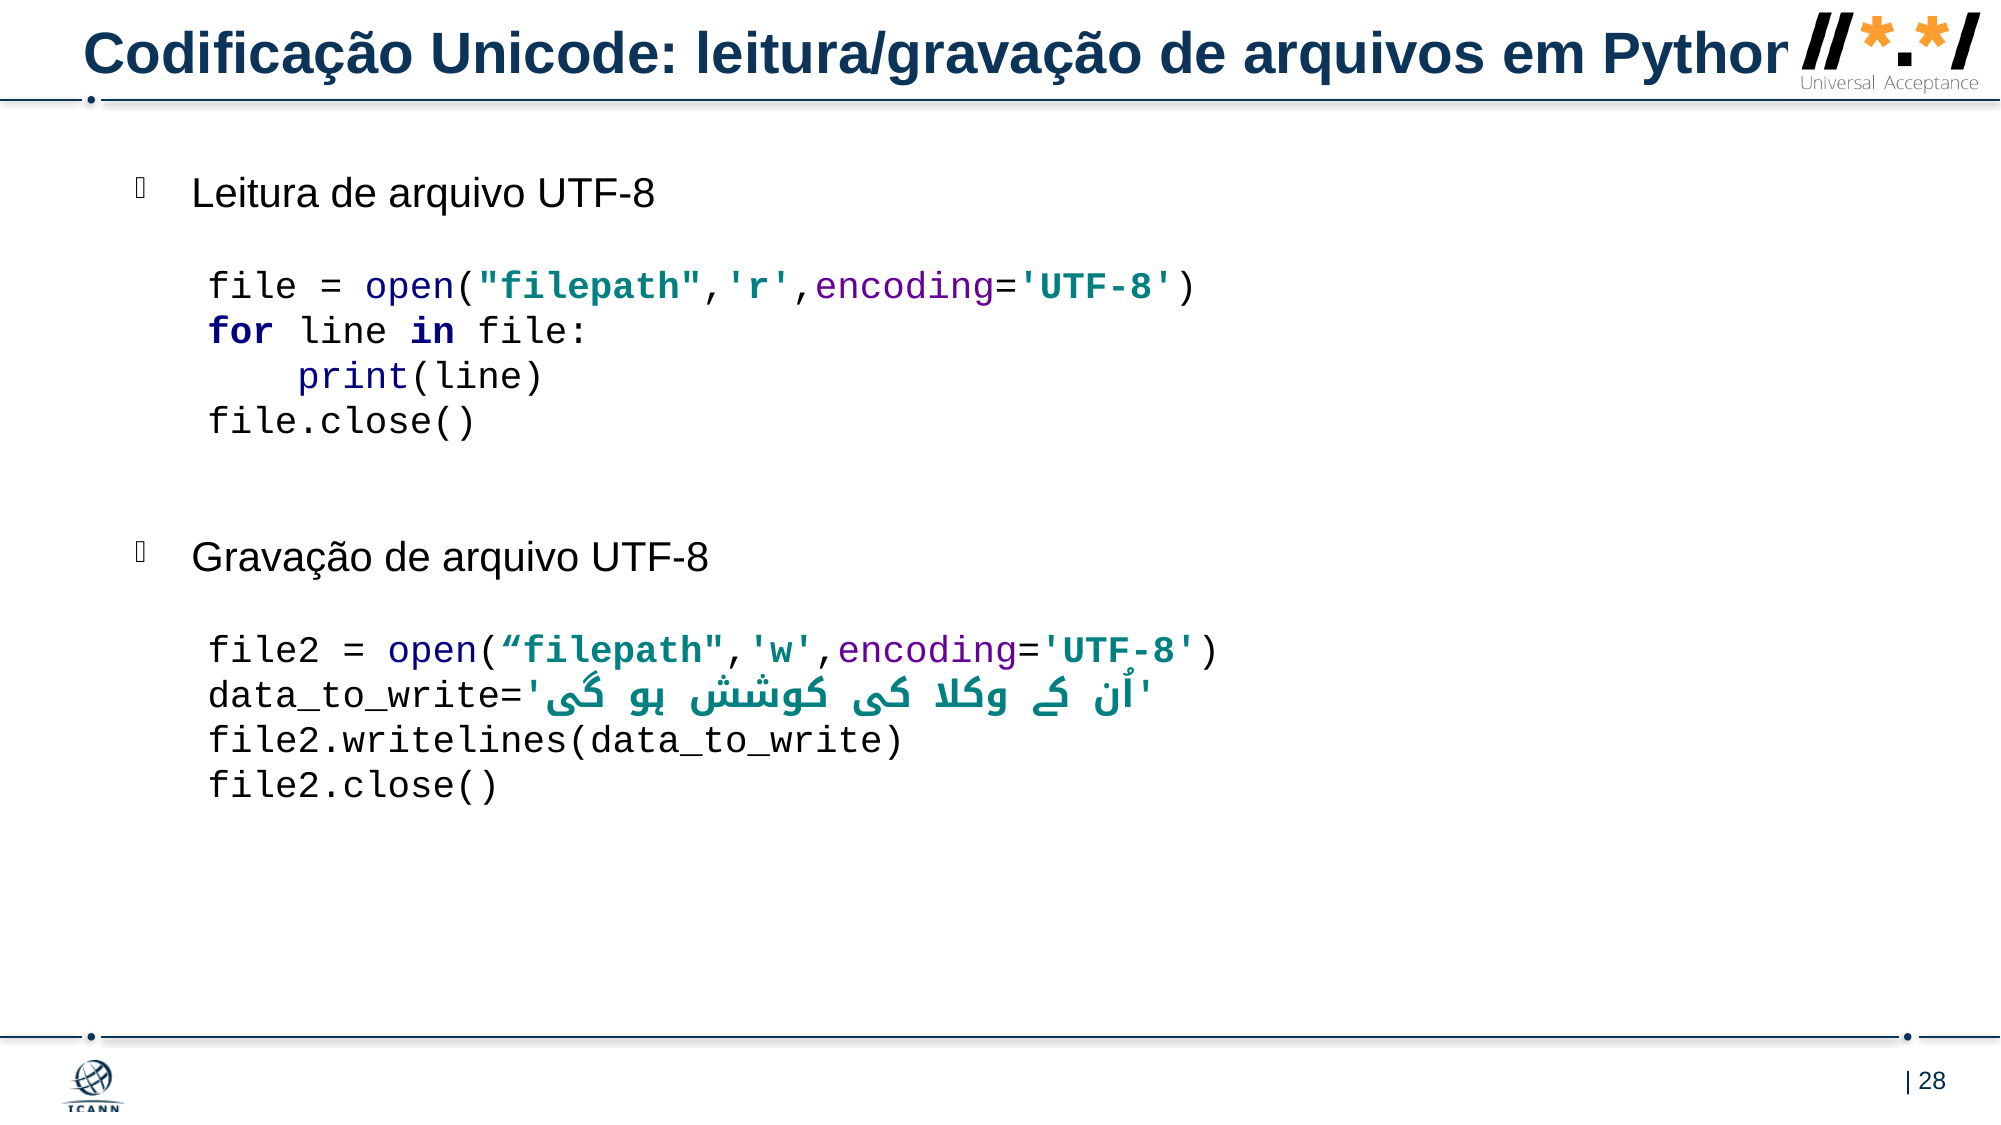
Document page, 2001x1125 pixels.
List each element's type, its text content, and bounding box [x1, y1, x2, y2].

picture [1788, 5, 1993, 99]
title Codificação Unicode: leitura/gravação de arquivos em Python [68, 7, 1784, 82]
list Leitura de arquivo UTF-8 Gravação de arquivo UTF-8 [135, 165, 1934, 1050]
text_box file = open("filepath",'r',encoding='UTF-8') for line in file: print(line) file.close() [192, 253, 1213, 449]
text_box file2 = open(“filepath",'w',encoding='UTF-8') data_to_write='اُن کے وکلا کی کوشش ہو گی' file2.writelines(data_to_write) file2.close() [192, 617, 1236, 813]
